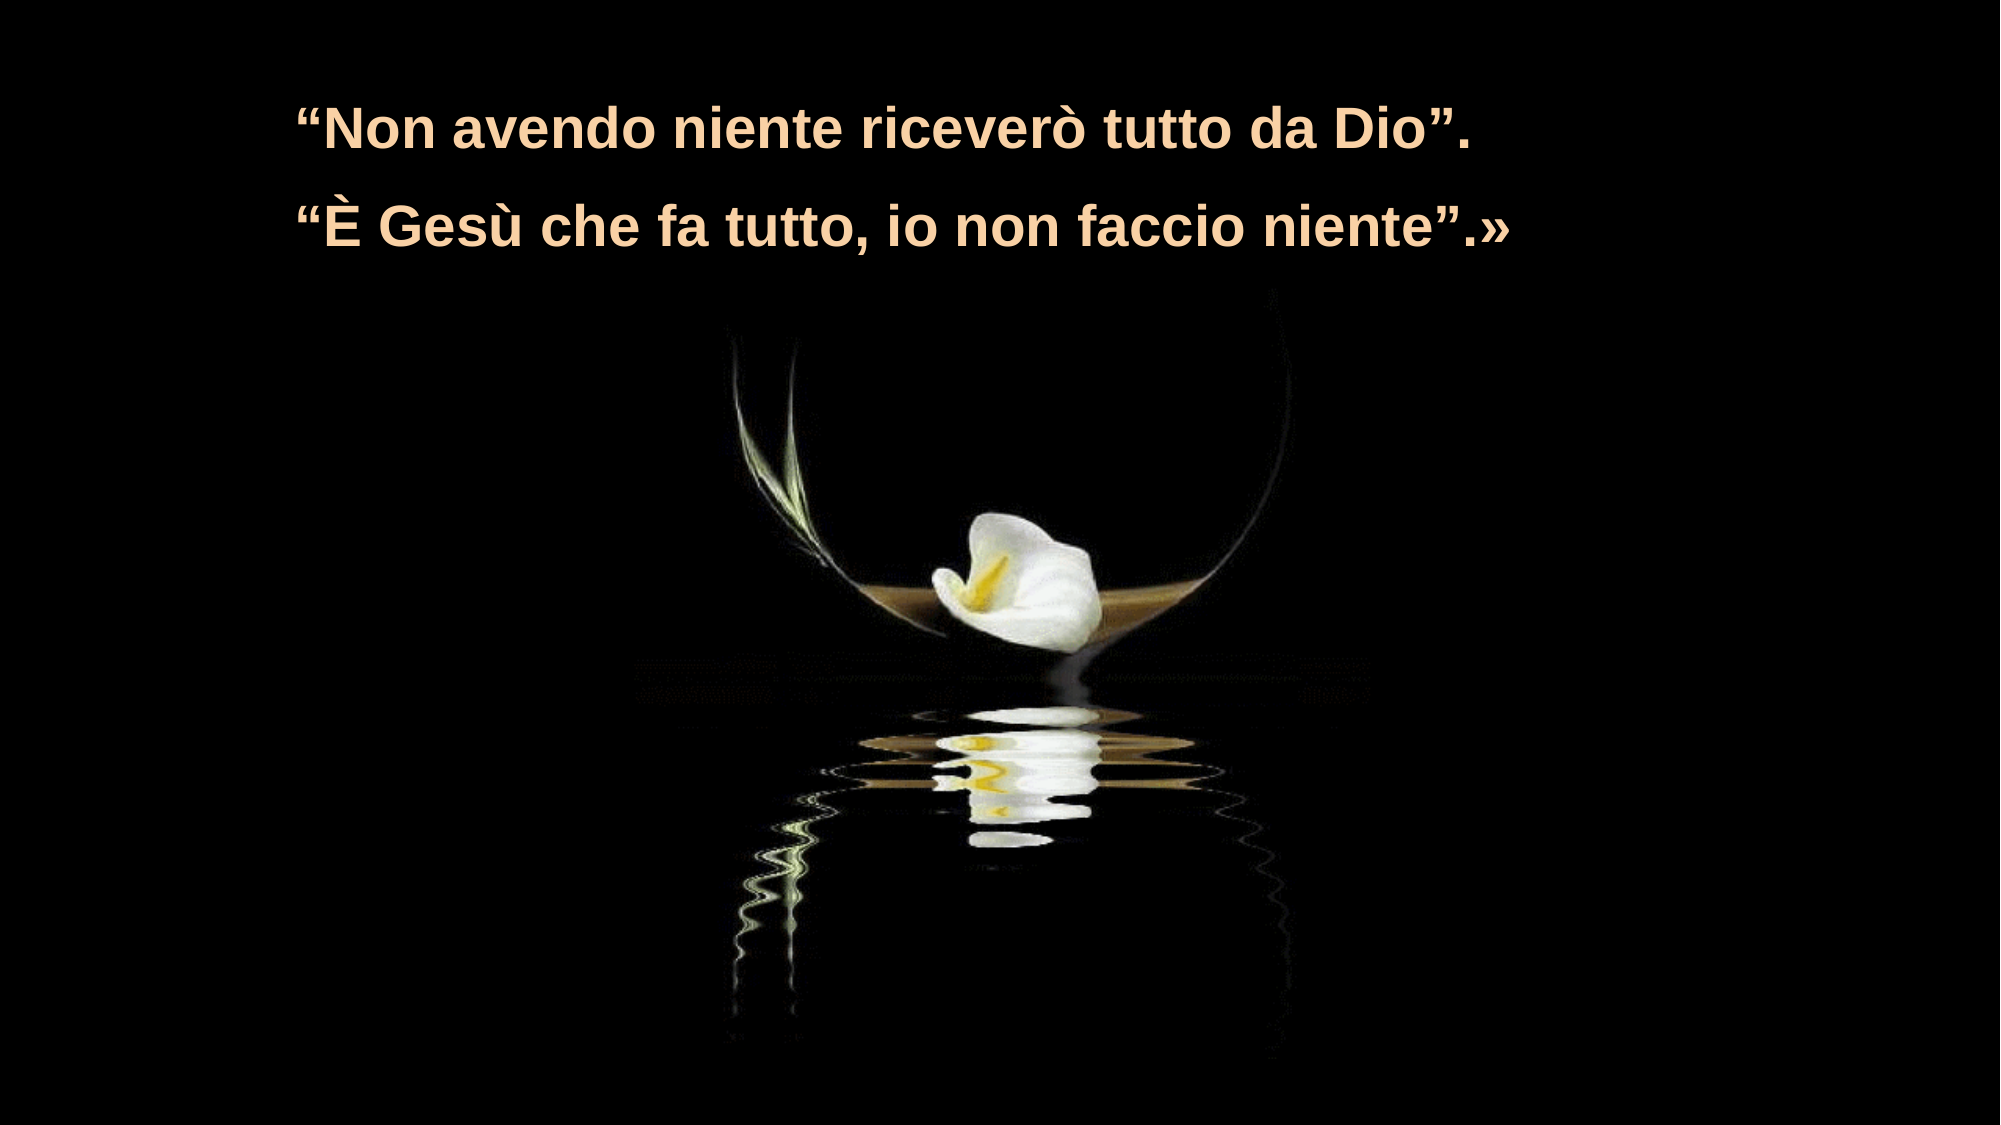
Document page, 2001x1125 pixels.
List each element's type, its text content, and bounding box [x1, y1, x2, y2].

text_box “Non avendo niente riceverò tutto da Dio”. “È Gesù che fa tutto, io non faccio niente”.» [279, 54, 1674, 266]
picture [633, 256, 1372, 1059]
